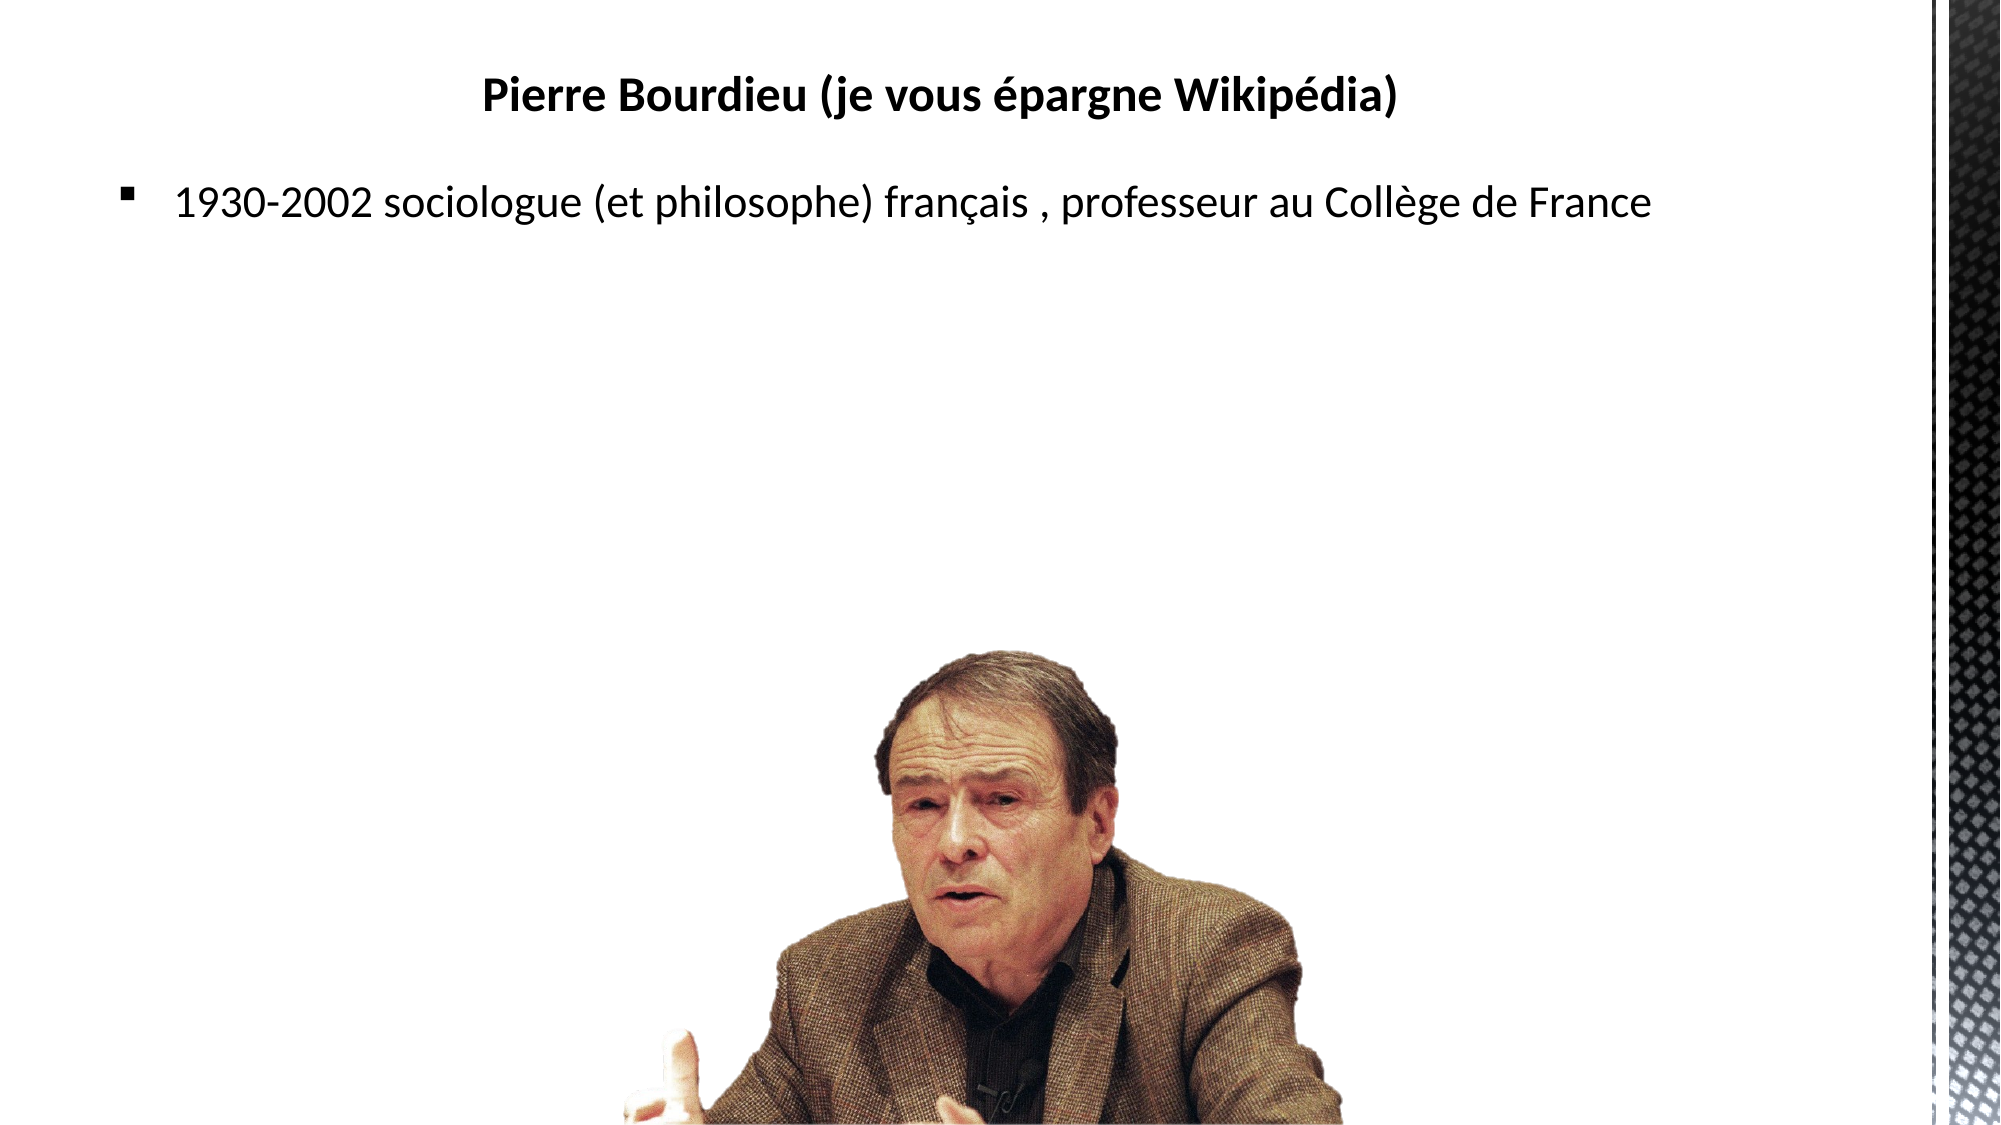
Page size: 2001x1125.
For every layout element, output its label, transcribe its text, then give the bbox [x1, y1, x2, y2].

picture [538, 639, 1414, 1125]
picture [1929, 0, 2000, 1125]
text_box Pierre Bourdieu (je vous épargne Wikipédia) 1930-2002 sociologue (et philosophe) français , professeur au Collège de France [102, 54, 1780, 235]
